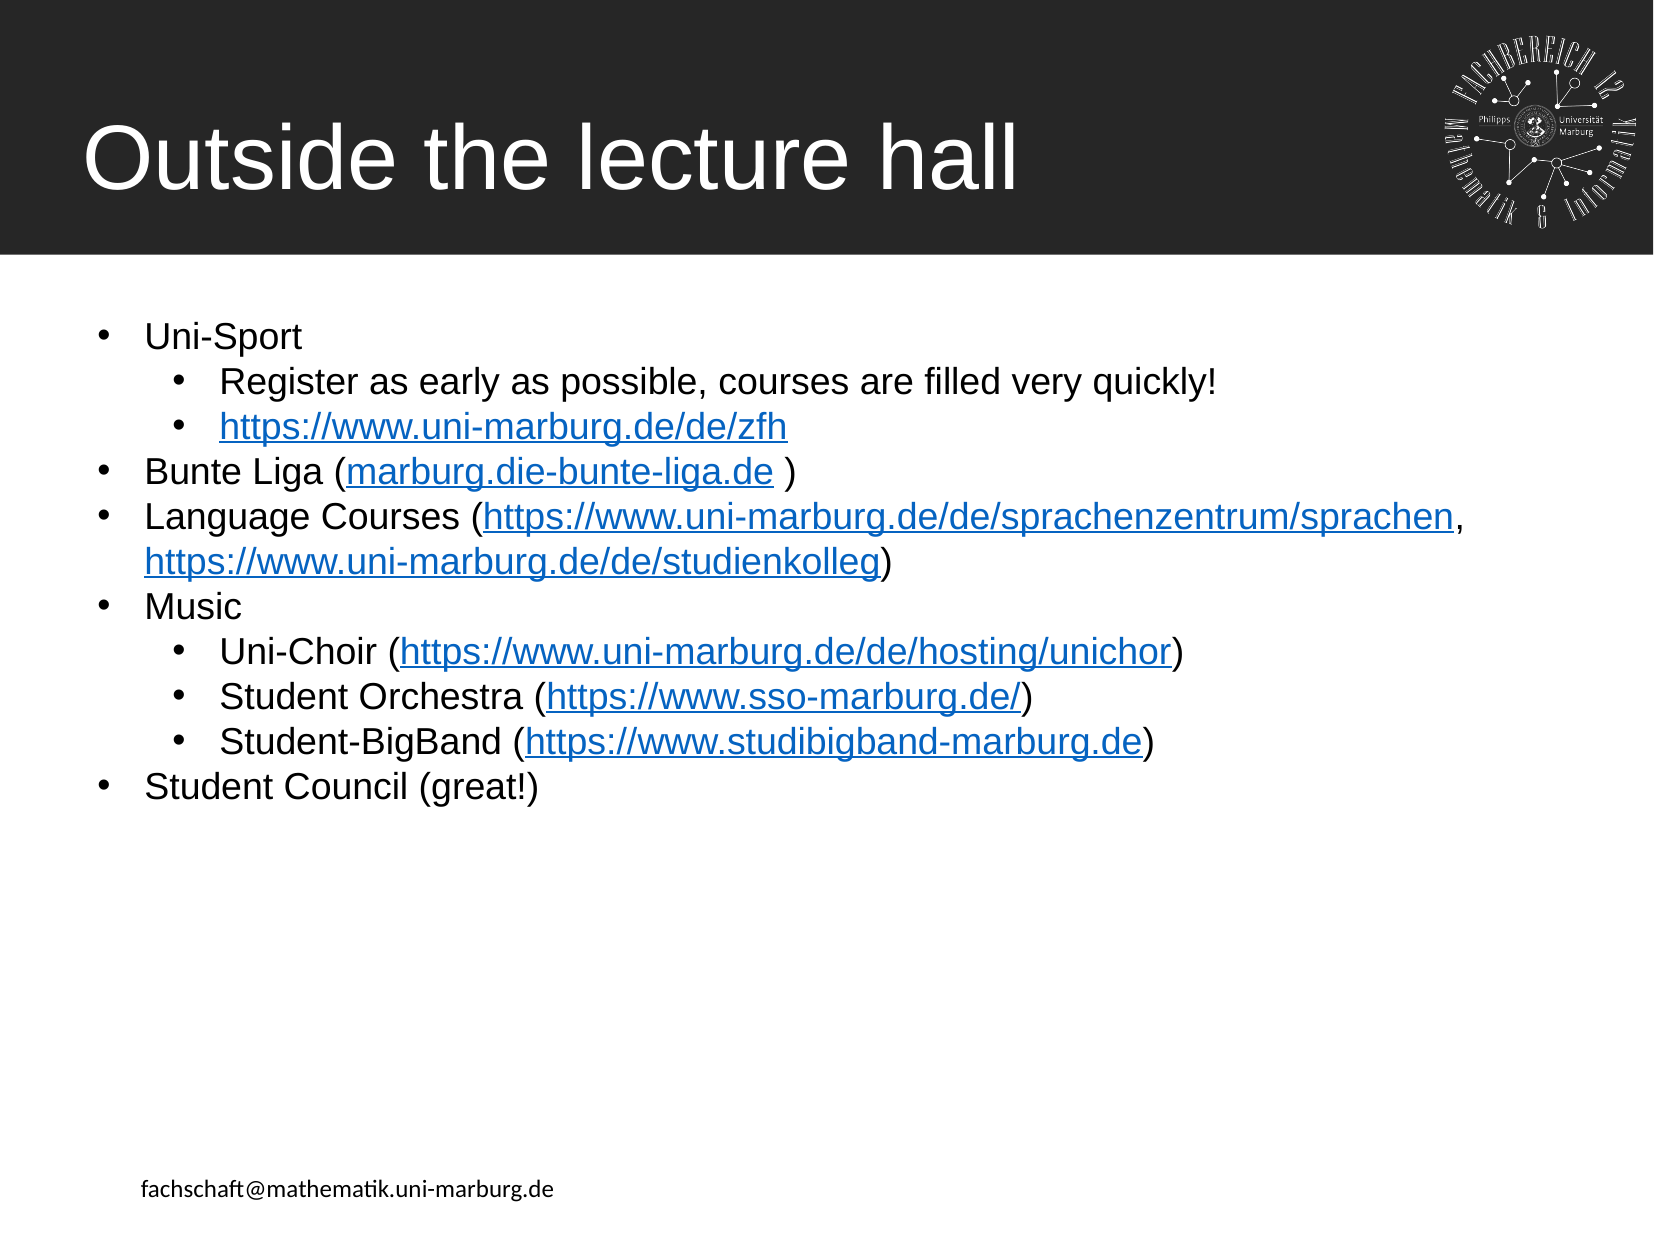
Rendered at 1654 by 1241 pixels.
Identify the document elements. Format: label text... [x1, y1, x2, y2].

text_box [0, 0, 1654, 256]
text_box Uni-Sport Register as early as possible, courses are filled very quickly! https://www.uni-marburg.de/de/zfh Bunte Liga (marburg.die-bunte-liga.de ) Language Courses (https://www.uni-marburg.de/de/sprachenzentrum/sprachen, https://www.uni-marburg.de/de/studienkolleg) Music Uni-Choir (https://www.uni-marburg.de/de/hosting/unichor) Student Orchestra (https://www.sso-marburg.de/) Student-BigBand (https://www.studibigband-marburg.de) Student Council (great!) [82, 304, 1571, 815]
picture [1444, 23, 1636, 231]
title Outside the lecture hall [82, 49, 1571, 257]
text_box fachschaft@mathematik.uni-marburg.de [126, 1165, 674, 1210]
